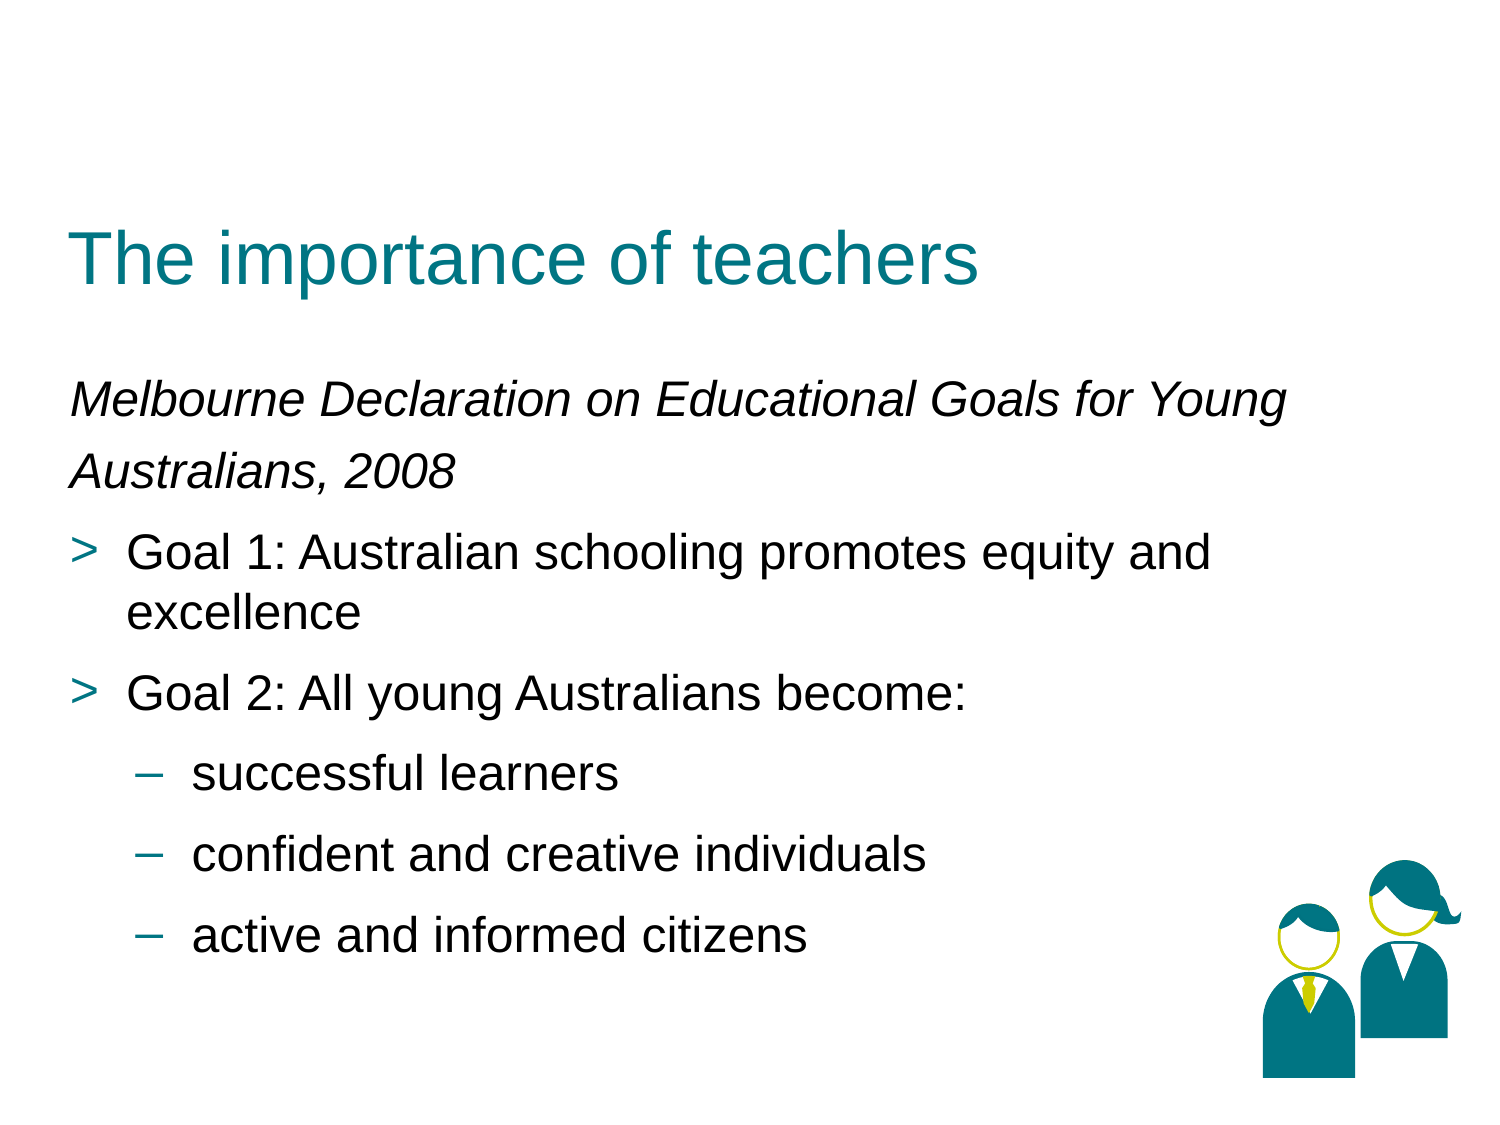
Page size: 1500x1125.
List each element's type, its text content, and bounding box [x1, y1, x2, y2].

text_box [1262, 861, 1462, 1079]
title The importance of teachers [52, 160, 1403, 349]
list Melbourne Declaration on Educational Goals for Young Australians, 2008 Goal 1: Australian schooling promotes equity and excellence Goal 2: All young Australians become: successful learners confident and creative individuals active and informed citizens [54, 346, 1405, 973]
